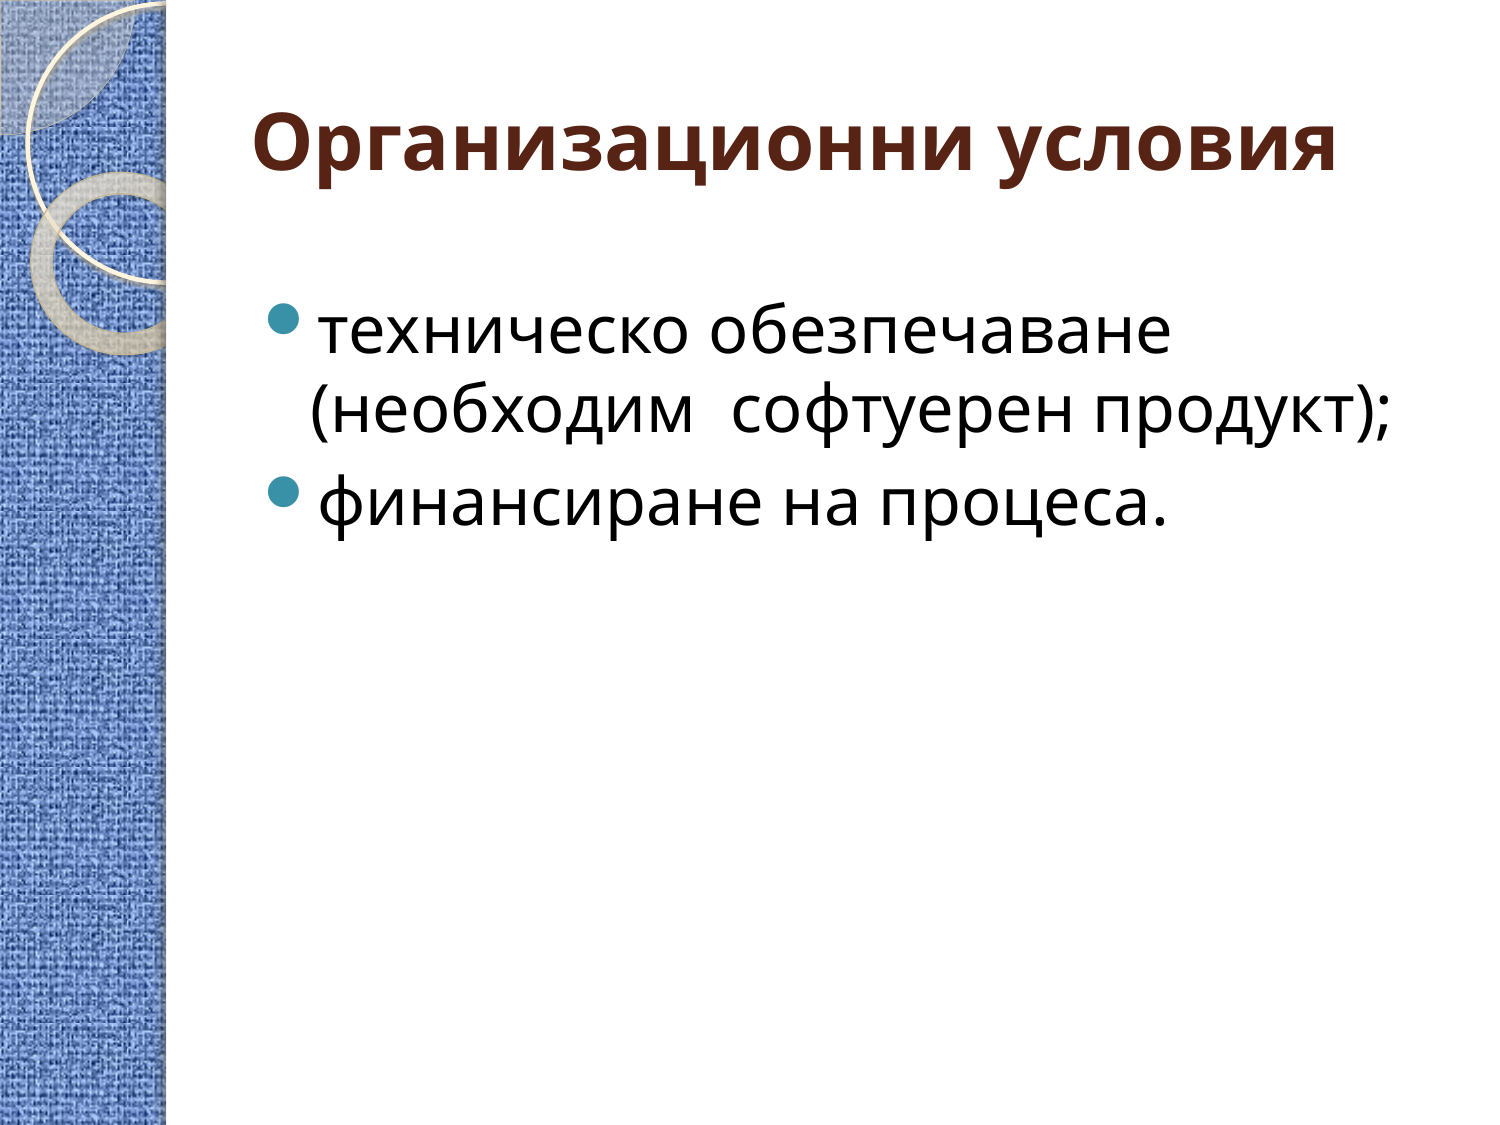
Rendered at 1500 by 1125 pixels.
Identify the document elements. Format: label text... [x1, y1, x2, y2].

title Организационни условия [235, 45, 1466, 233]
list техническо обезпечаване (необходим софтуерен продукт); финансиране на процеса. [235, 278, 1466, 1025]
picture [136, 0, 164, 4]
picture [32, 13, 160, 207]
picture [53, 241, 160, 332]
picture [0, 134, 166, 1125]
picture [62, 195, 160, 280]
